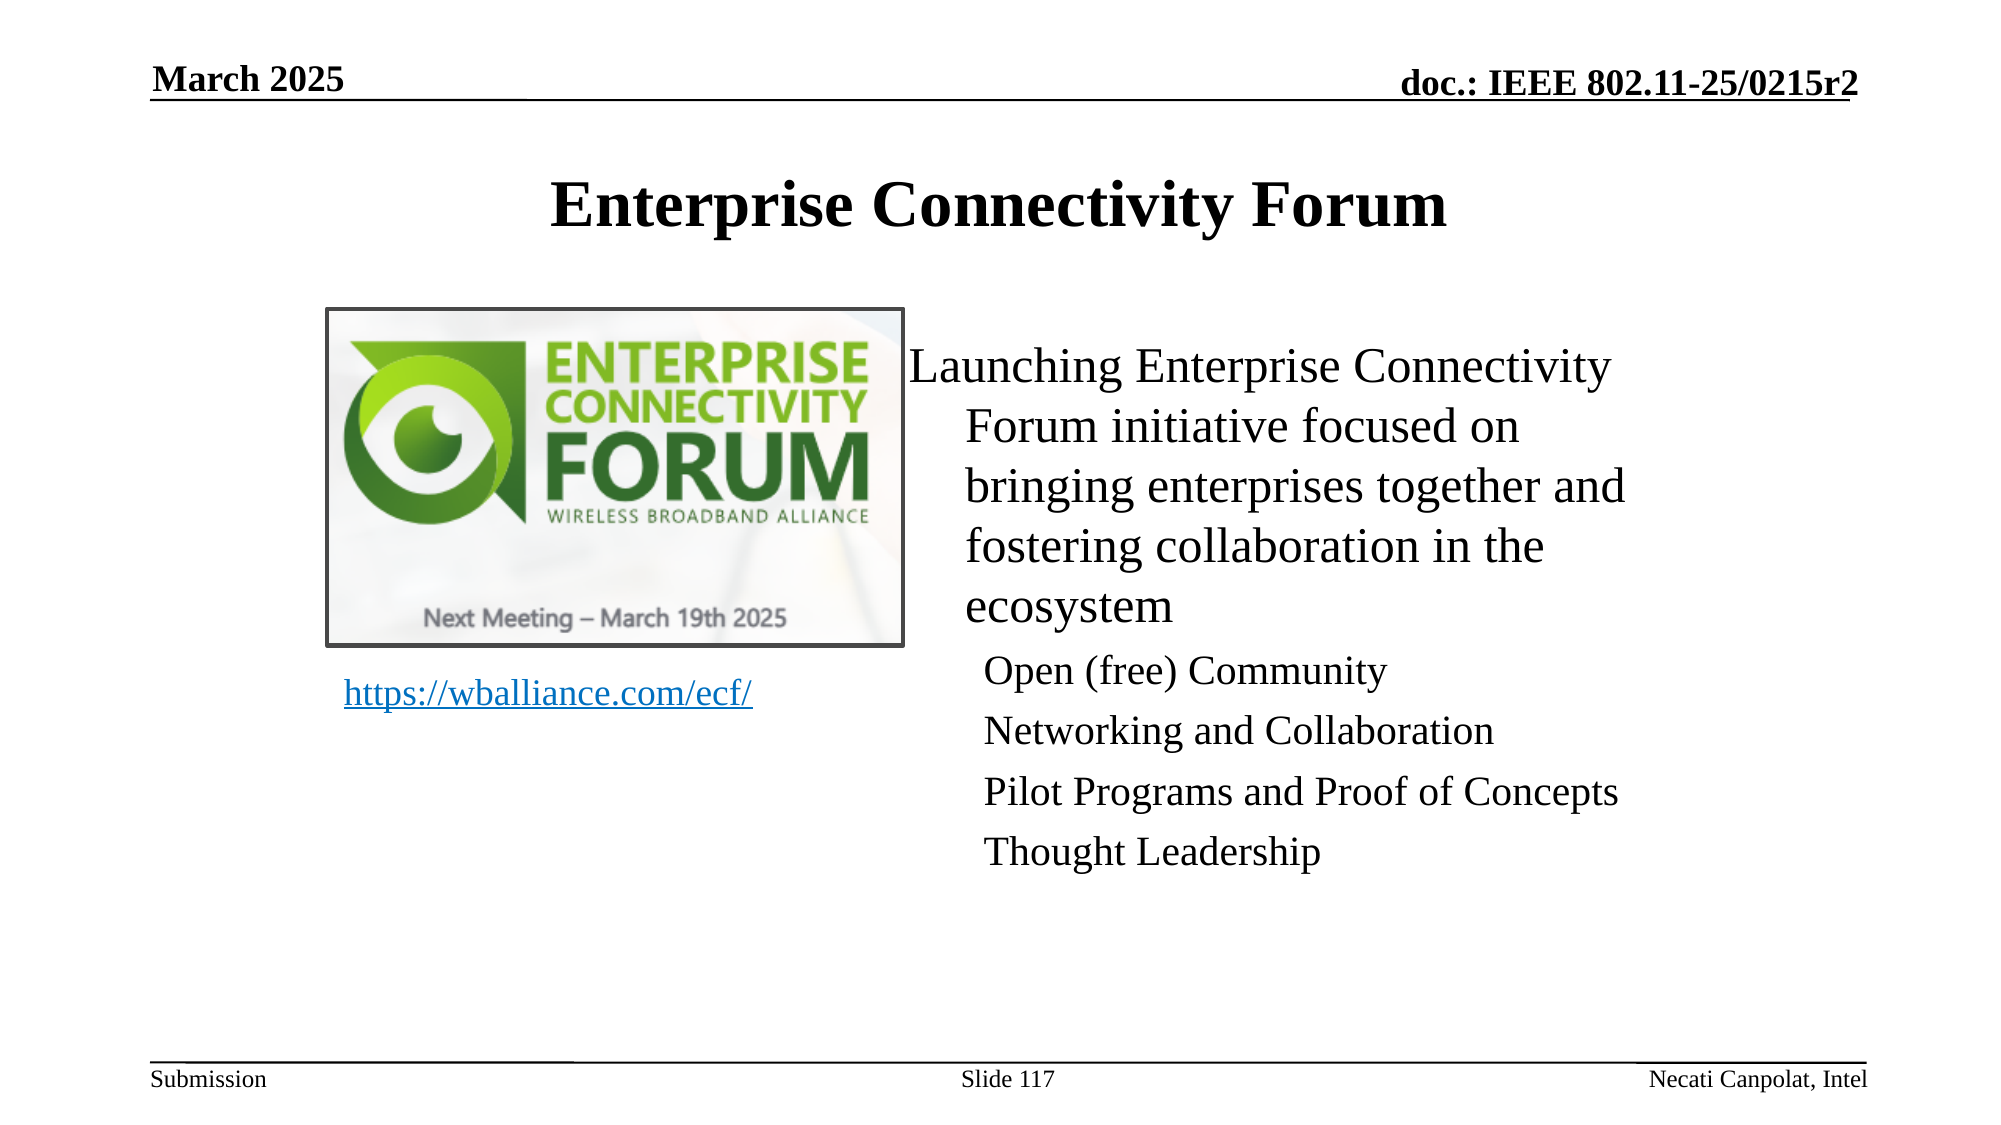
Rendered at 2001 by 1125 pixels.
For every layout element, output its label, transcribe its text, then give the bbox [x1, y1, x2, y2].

slide_number Slide 117 [950, 1061, 1067, 1123]
footer Necati Canpolat, Intel [1171, 1061, 1869, 1093]
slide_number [152, 54, 563, 100]
picture [328, 310, 902, 644]
text_box https://wballiance.com/ecf/ [329, 660, 870, 721]
list Launching Enterprise Connectivity Forum initiative focused on bringing enterprises together and fostering collaboration in the ecosystem Open (free) Community Networking and Collaboration Pilot Programs and Proof of Concepts Thought Leadership [893, 324, 1686, 1001]
title Enterprise Connectivity Forum [149, 112, 1850, 288]
